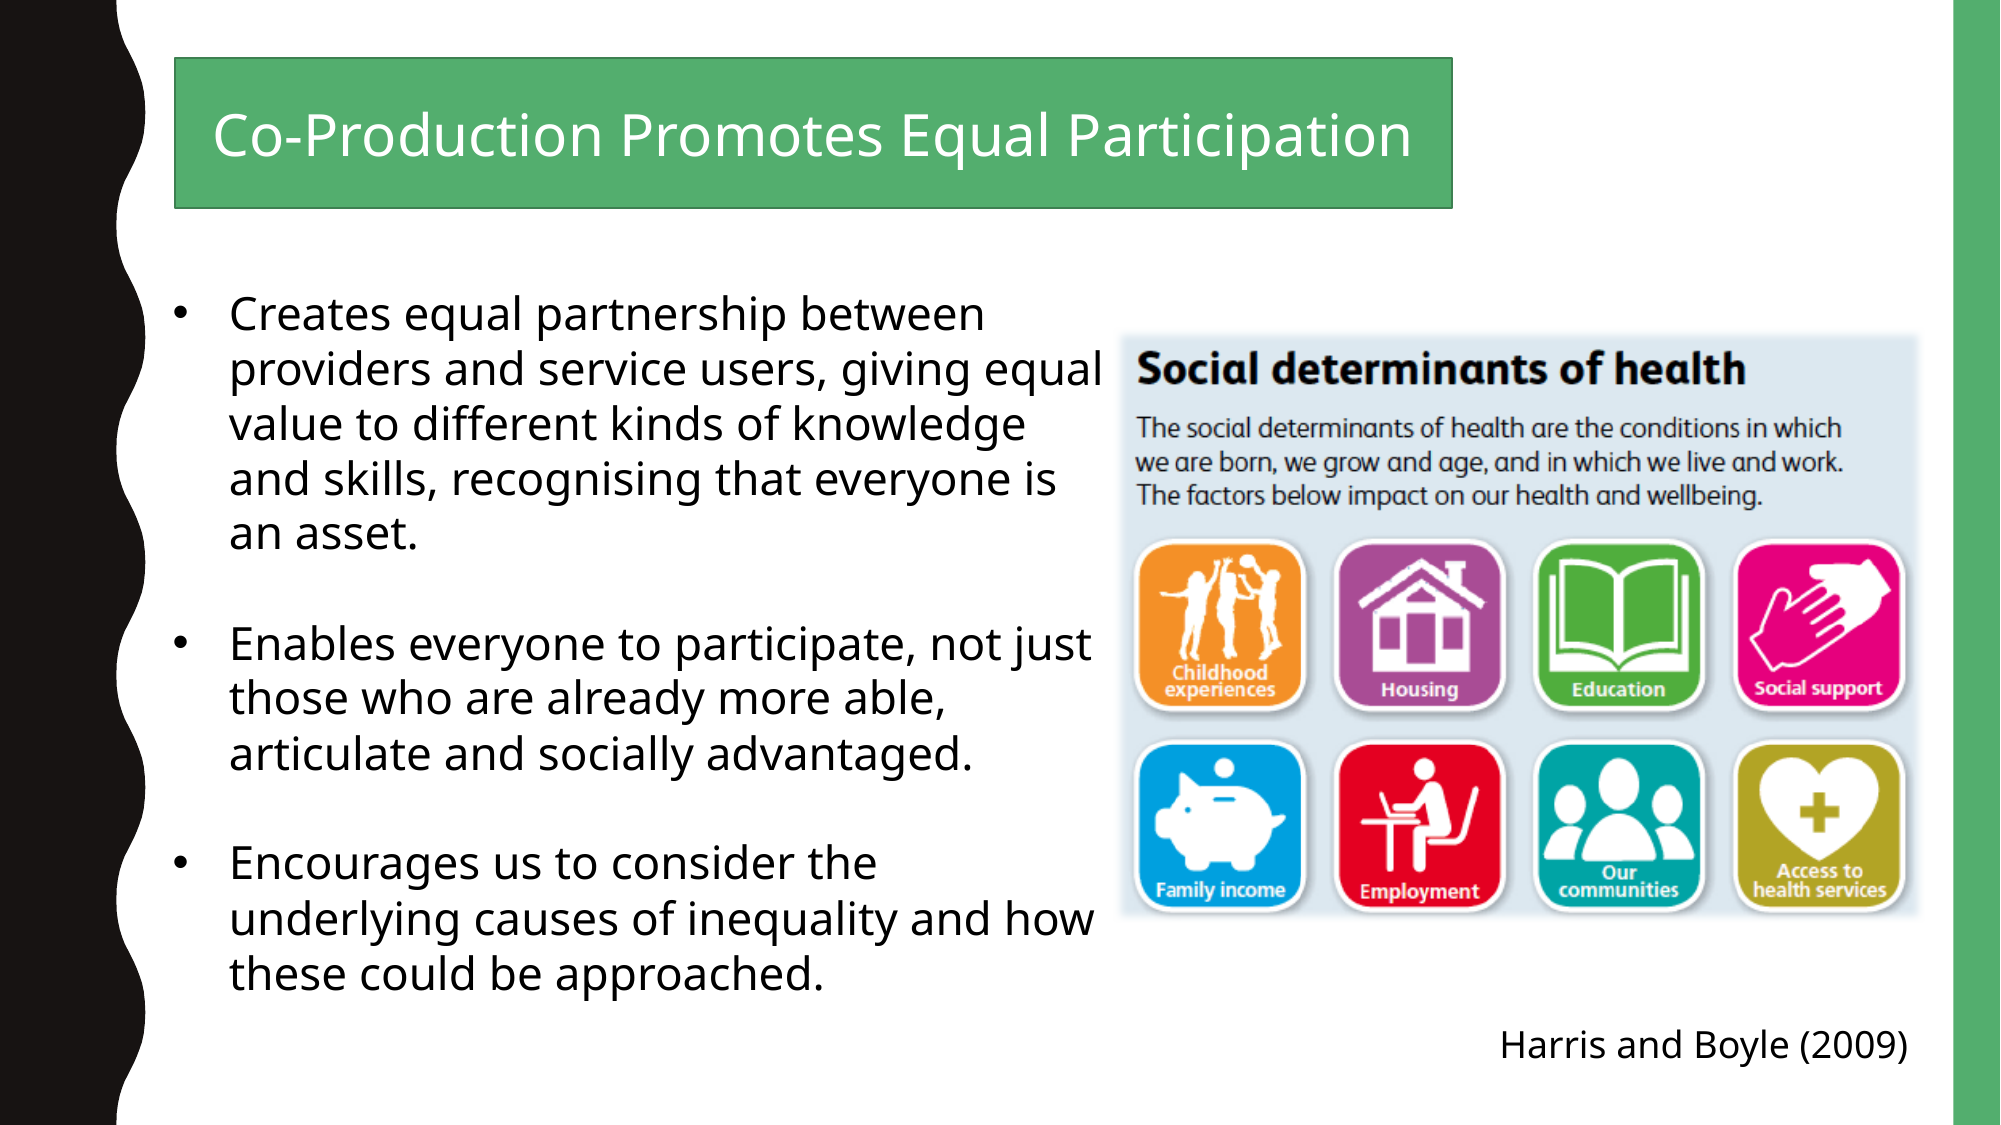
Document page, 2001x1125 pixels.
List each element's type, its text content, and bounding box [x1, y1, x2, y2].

text_box Harris and Boyle (2009) [1484, 1014, 1934, 1074]
text_box Creates equal partnership between providers and service users, giving equal value to different kinds of knowledge and skills, recognising that everyone is an asset. Enables everyone to participate, not just those who are already more able, articulate and socially advantaged. Encourages us to consider the underlying causes of inequality and how these could be approached. [157, 276, 1129, 1007]
text_box [174, 57, 1453, 209]
text_box Co-Production Promotes Equal Participation [198, 90, 1429, 176]
picture [1113, 327, 1925, 923]
